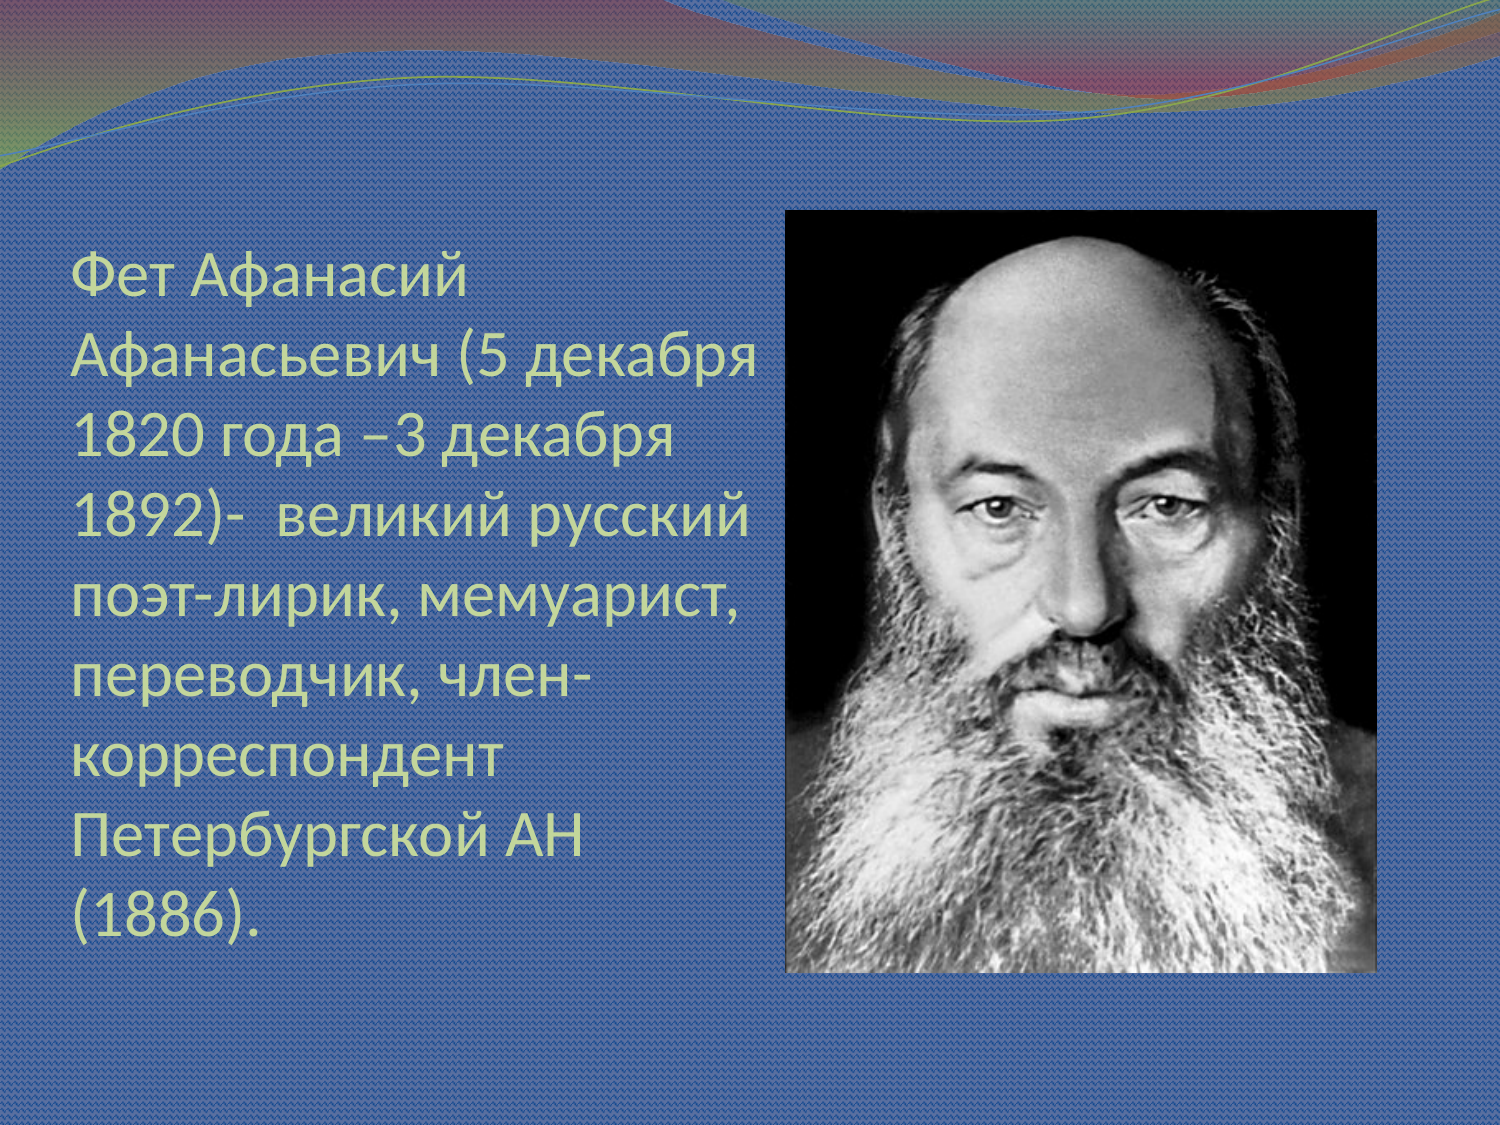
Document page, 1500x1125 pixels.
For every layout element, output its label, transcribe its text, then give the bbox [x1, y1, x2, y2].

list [784, 210, 1378, 973]
title Фет Афанасий Афанасьевич (5 декабря 1820 года –3 декабря 1892)- великий русский поэт-лирик, мемуарист, переводчик, член-корреспондент Петербургской АН (1886). [70, 82, 774, 1020]
